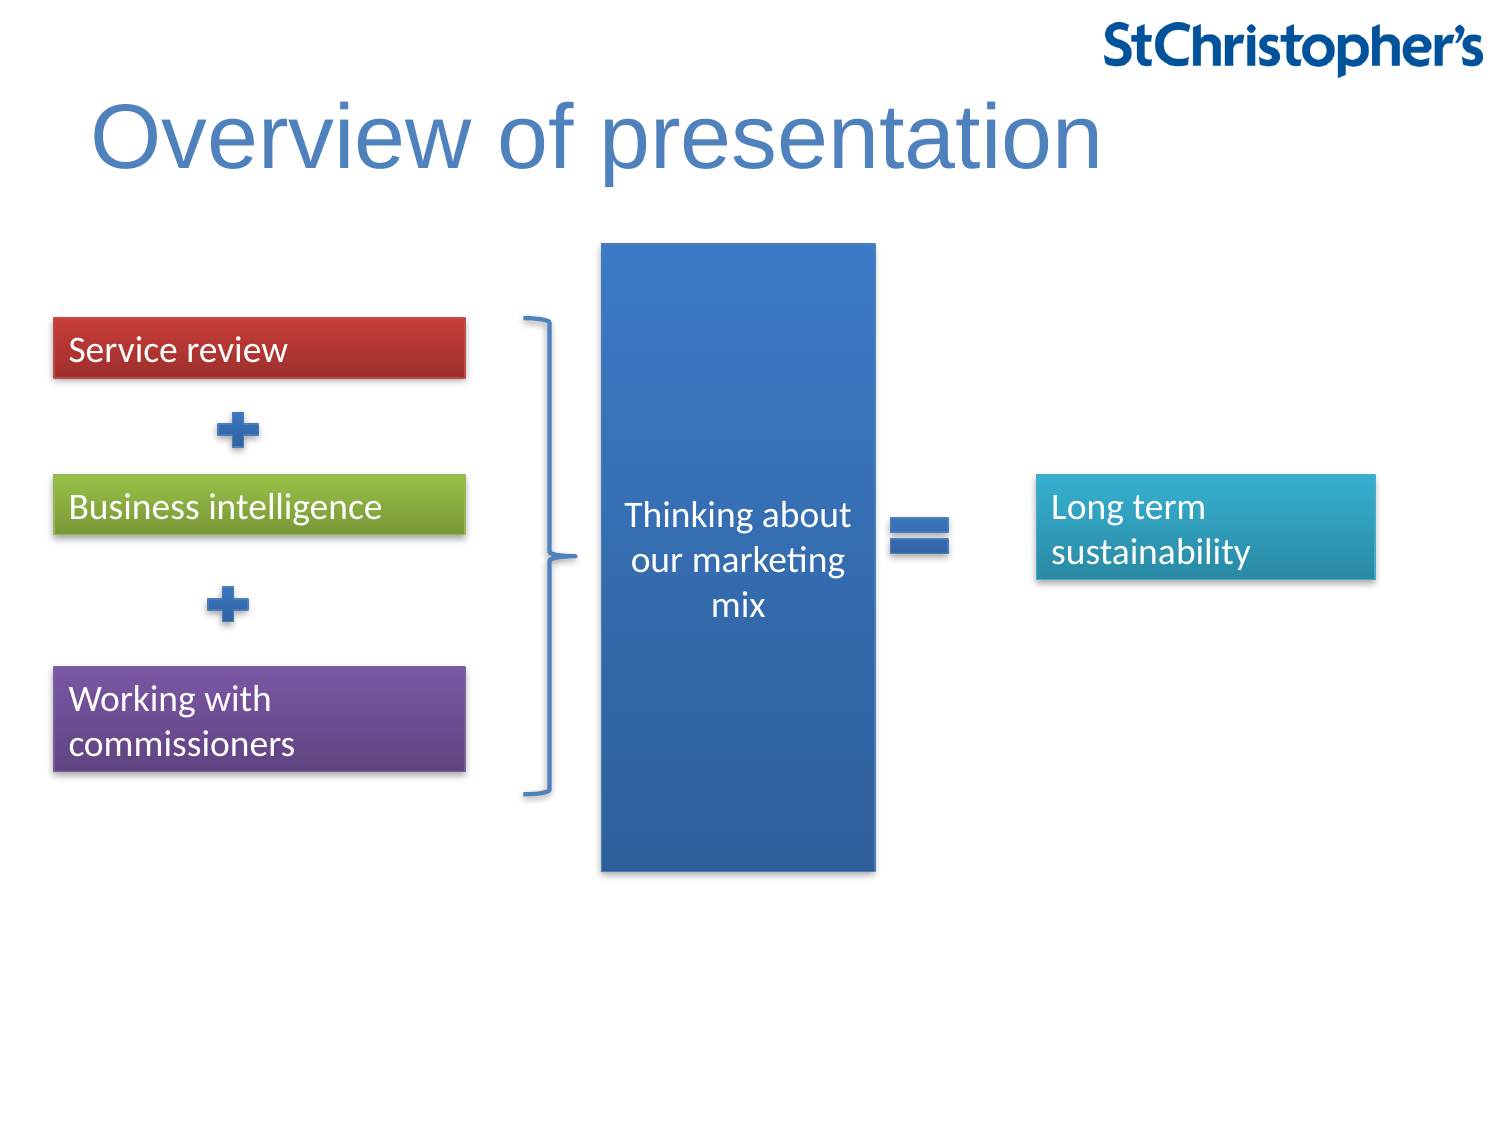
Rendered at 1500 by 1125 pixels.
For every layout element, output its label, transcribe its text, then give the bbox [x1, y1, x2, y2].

text_box Service review [53, 317, 466, 379]
picture [1104, 22, 1483, 78]
text_box [217, 412, 259, 448]
text_box Thinking about our marketing mix [601, 243, 876, 872]
text_box Long term sustainability [1036, 474, 1376, 580]
title Overview of presentation [75, 38, 1425, 226]
text_box [890, 517, 949, 533]
text_box Business intelligence [53, 474, 466, 535]
text_box [523, 316, 578, 797]
text_box [890, 538, 949, 554]
text_box Working with commissioners [53, 666, 466, 772]
text_box [207, 586, 249, 622]
